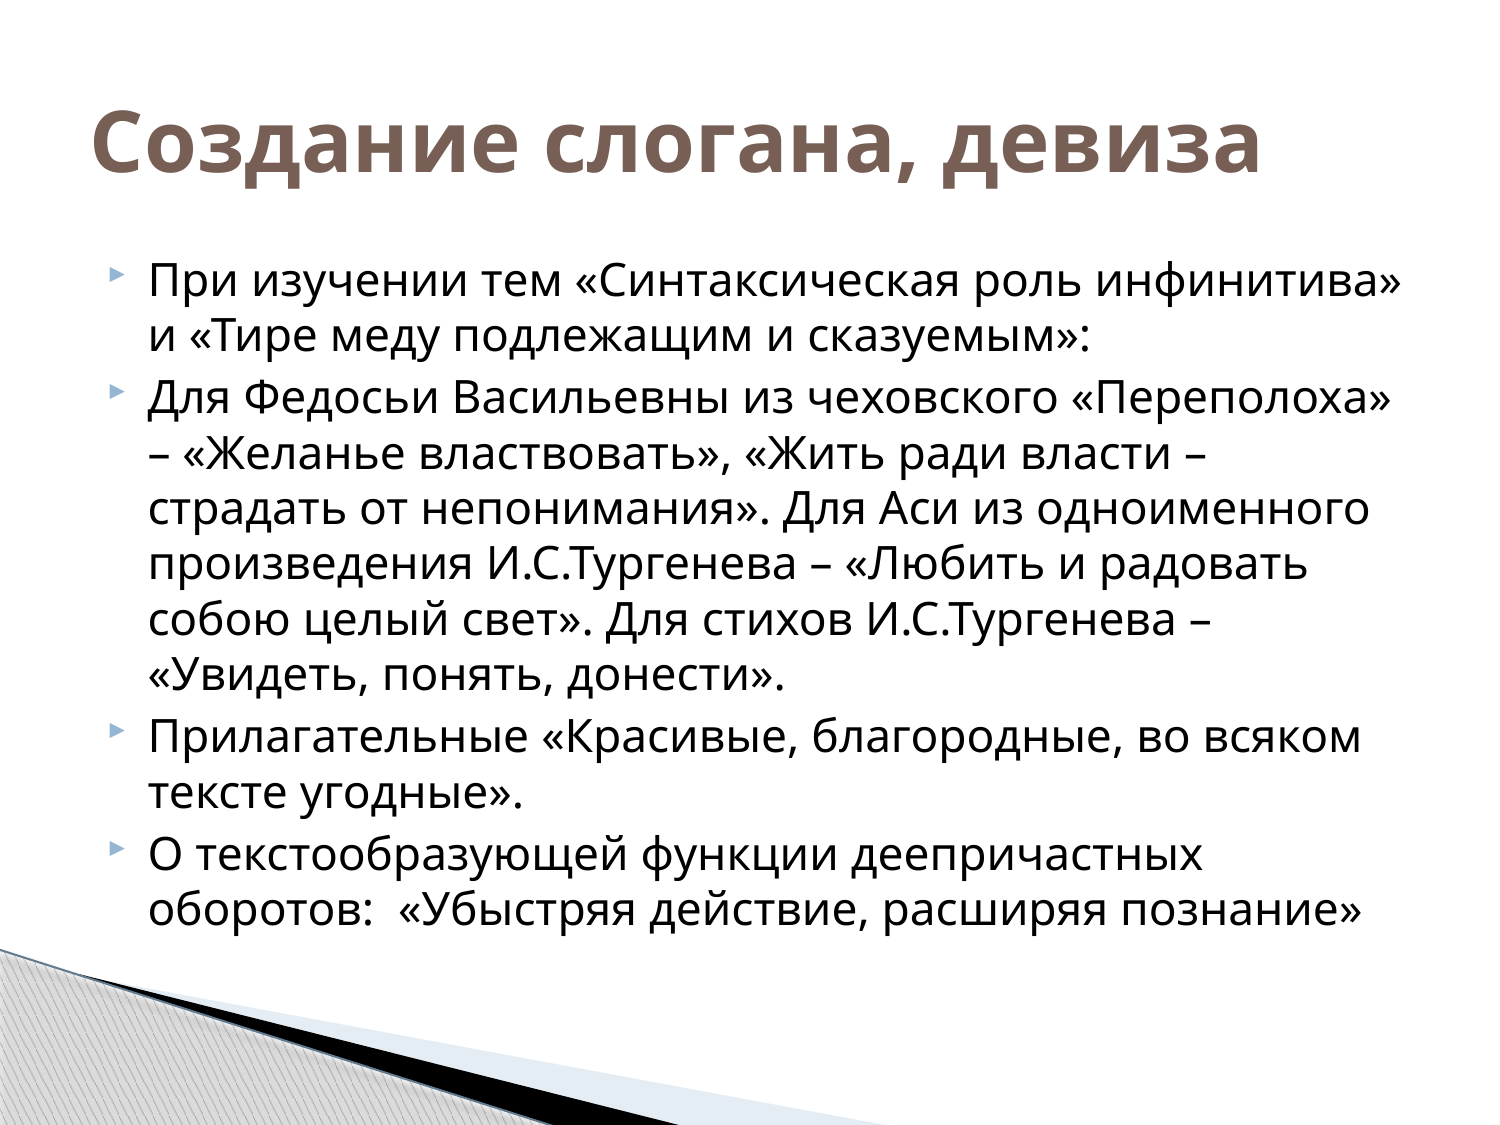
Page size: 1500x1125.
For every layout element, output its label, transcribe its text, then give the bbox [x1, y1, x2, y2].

title Создание слогана, девиза [75, 45, 1425, 233]
list При изучении тем «Синтаксическая роль инфинитива» и «Тире меду подлежащим и сказуемым»: Для Федосьи Васильевны из чеховского «Переполоха» – «Желанье властвовать», «Жить ради власти – страдать от непонимания». Для Аси из одноименного произведения И.С.Тургенева – «Любить и радовать собою целый свет». Для стихов И.С.Тургенева – «Увидеть, понять, донести». Прилагательные «Красивые, благородные, во всяком тексте угодные». О текстообразующей функции деепричастных оборотов: «Убыстряя действие, расширяя познание» [75, 243, 1425, 986]
